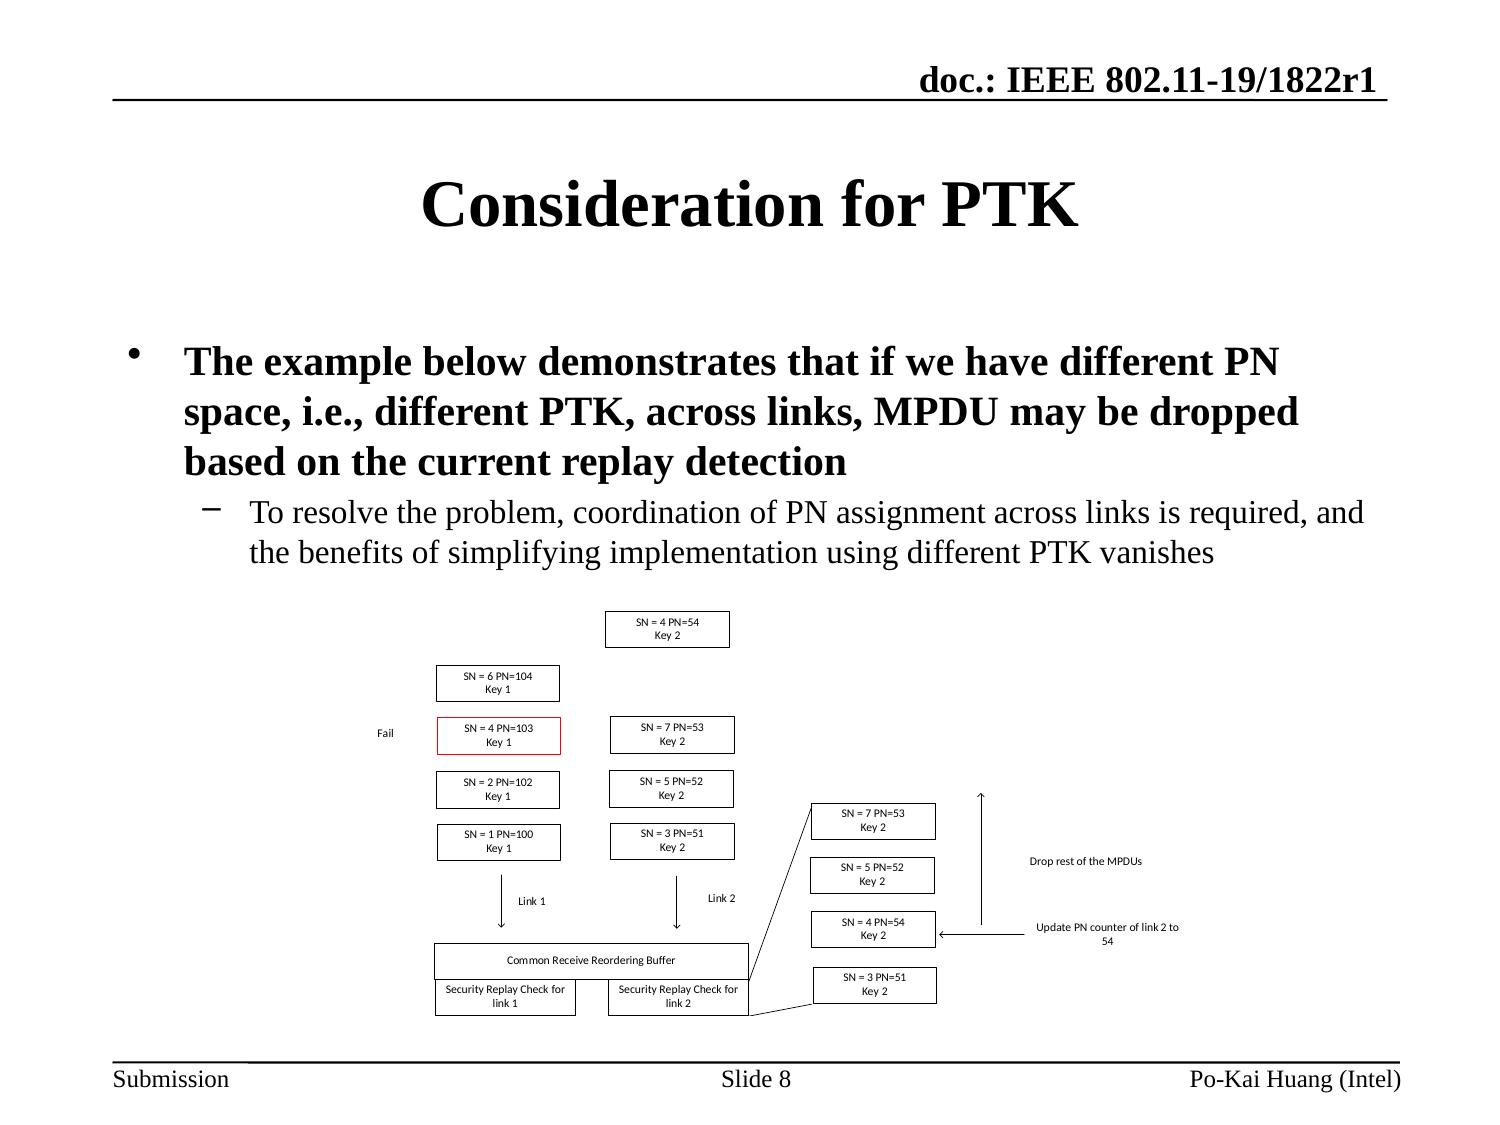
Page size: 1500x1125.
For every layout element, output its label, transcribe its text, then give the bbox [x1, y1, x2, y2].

picture [371, 610, 1187, 1016]
title Consideration for PTK [112, 112, 1388, 288]
footer Po-Kai Huang (Intel) [1186, 1061, 1402, 1093]
slide_number Slide 8 [712, 1061, 800, 1093]
list The example below demonstrates that if we have different PN space, i.e., different PTK, across links, MPDU may be dropped based on the current replay detection To resolve the problem, coordination of PN assignment across links is required, and the benefits of simplifying implementation using different PTK vanishes [112, 326, 1388, 1002]
